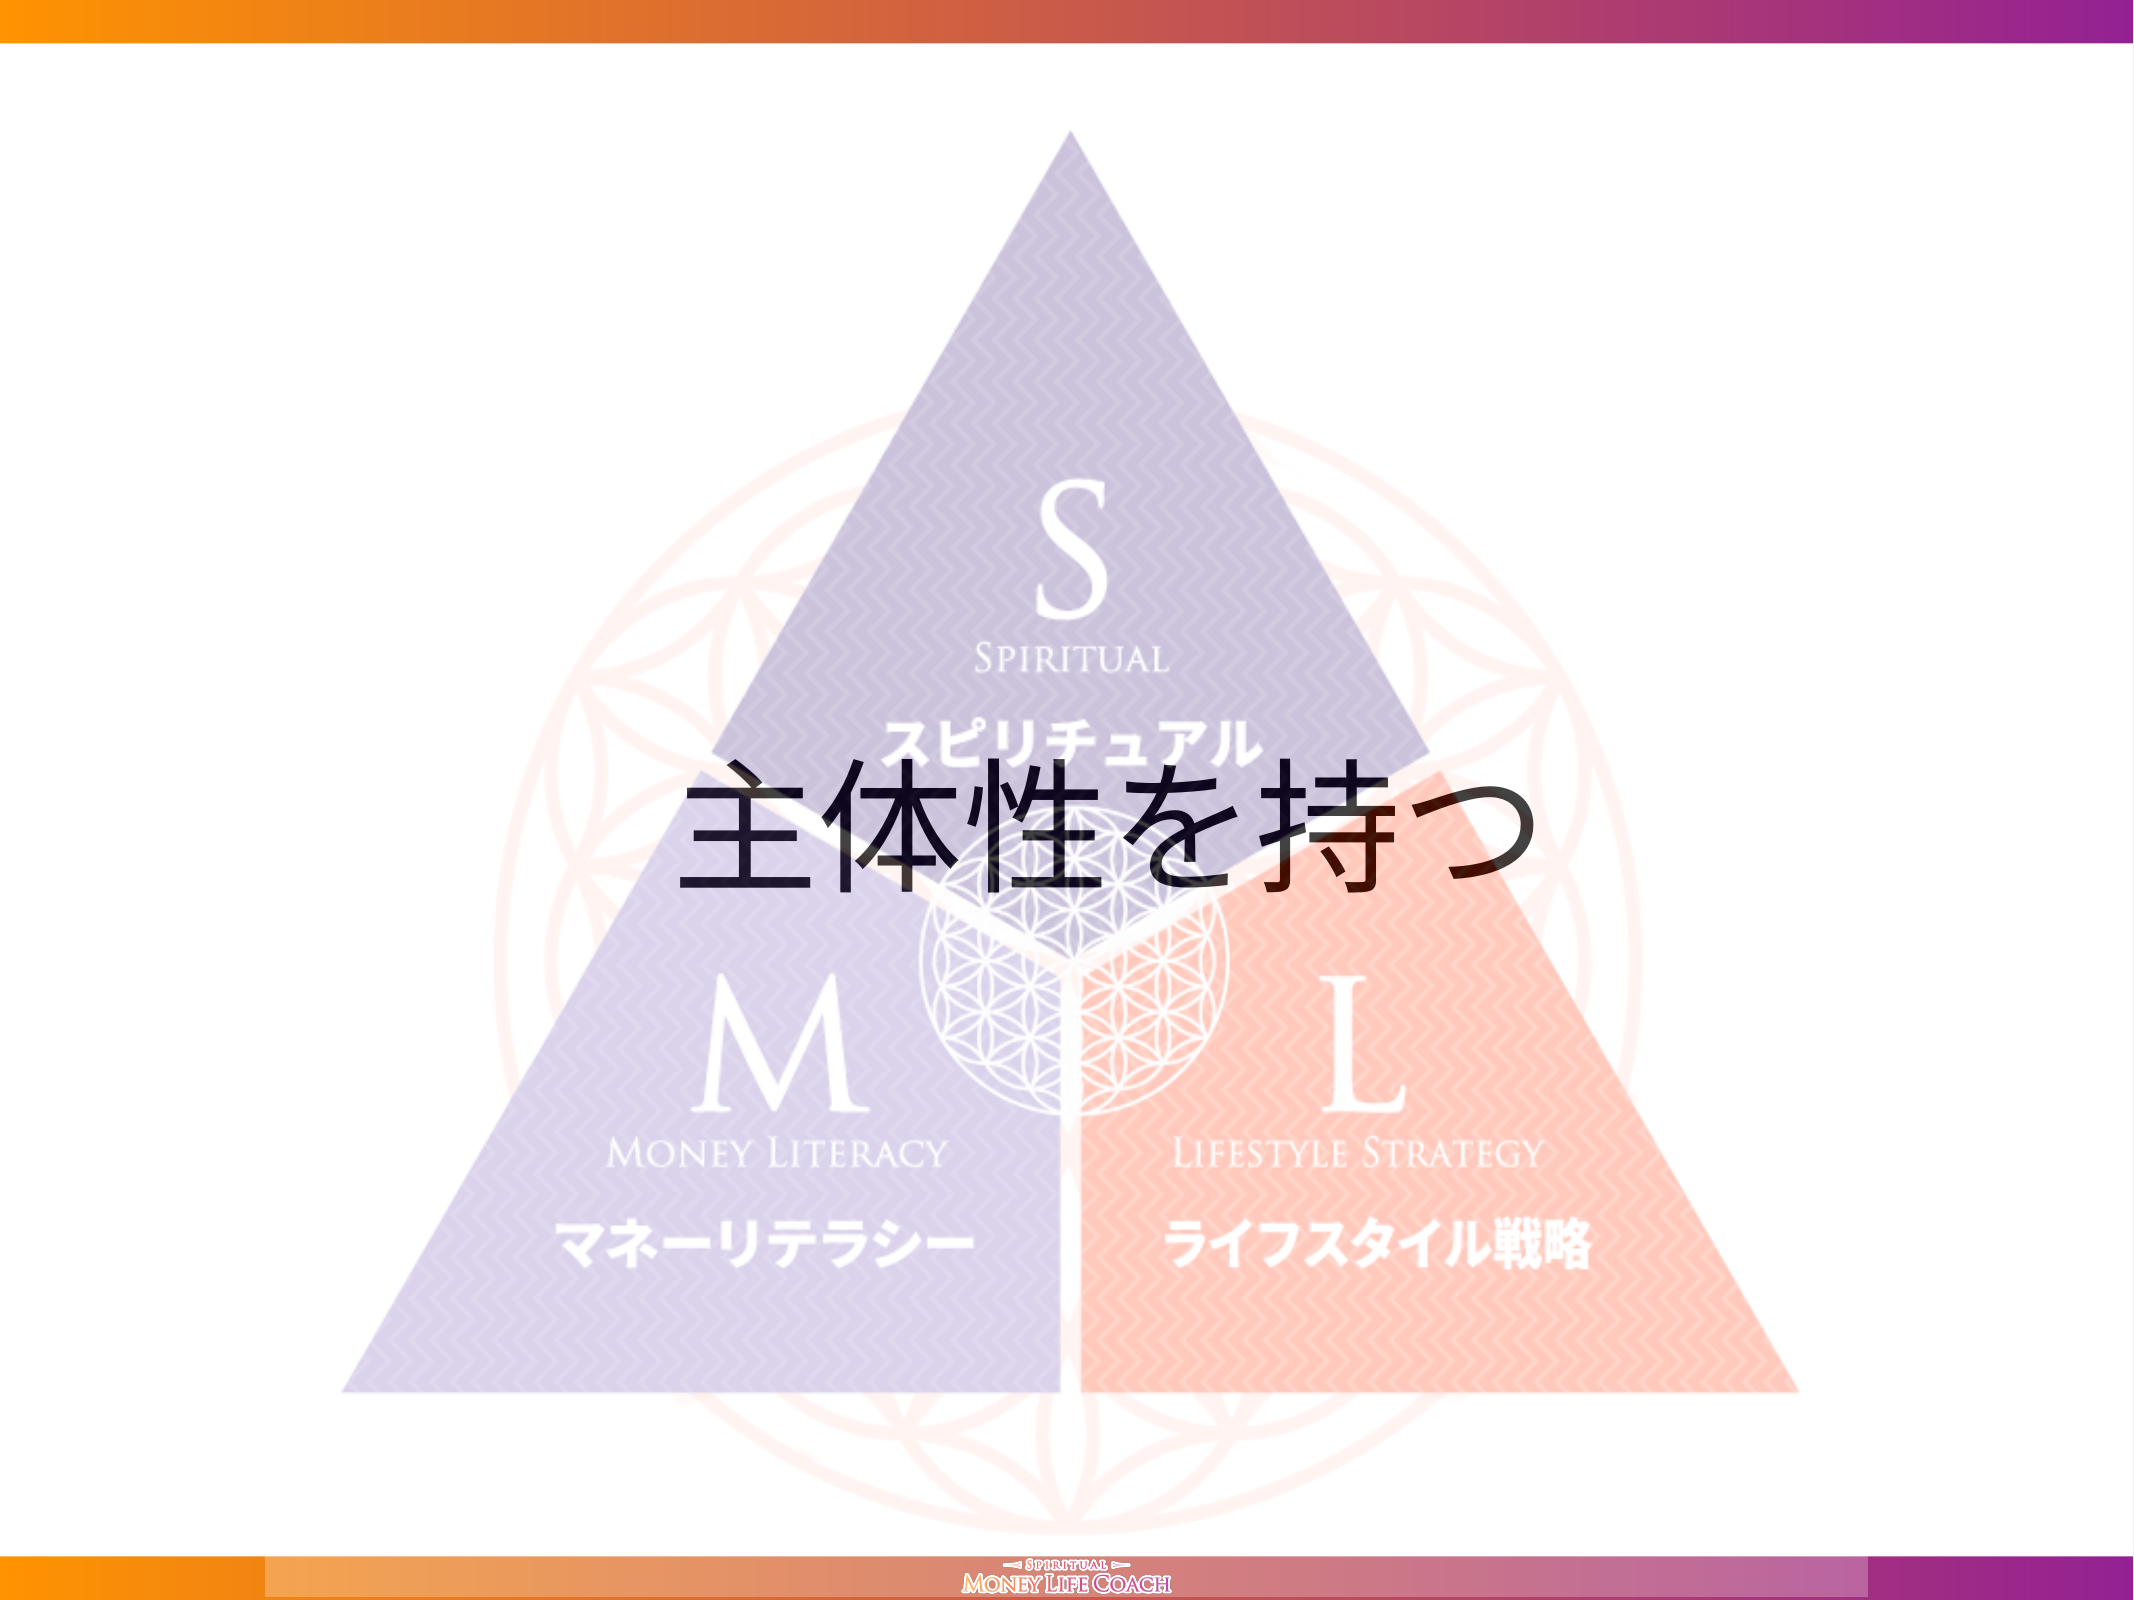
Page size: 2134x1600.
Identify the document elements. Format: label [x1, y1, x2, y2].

picture [265, 77, 1868, 1598]
